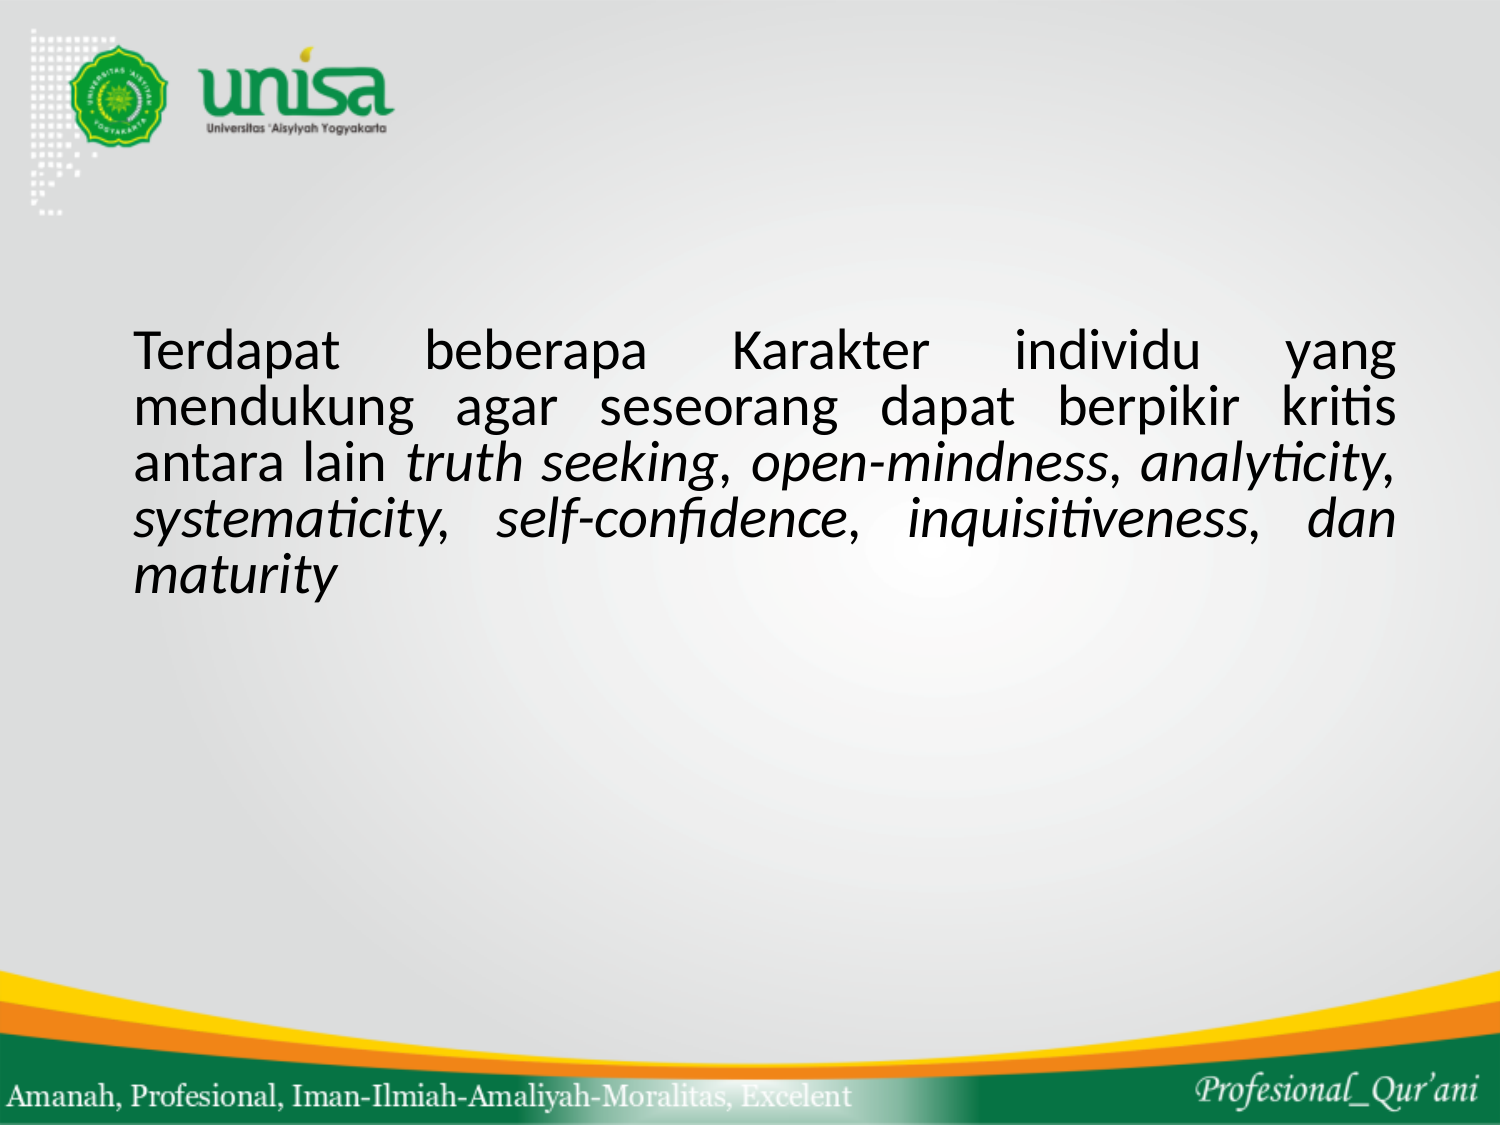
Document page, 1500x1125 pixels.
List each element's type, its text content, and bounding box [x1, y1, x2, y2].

picture [0, 0, 1500, 1125]
list Terdapat beberapa Karakter individu yang mendukung agar seseorang dapat berpikir kritis antara lain truth seeking, open-mindness, analyticity, systematicity, self-confidence, inquisitiveness, dan maturity [62, 229, 1413, 831]
